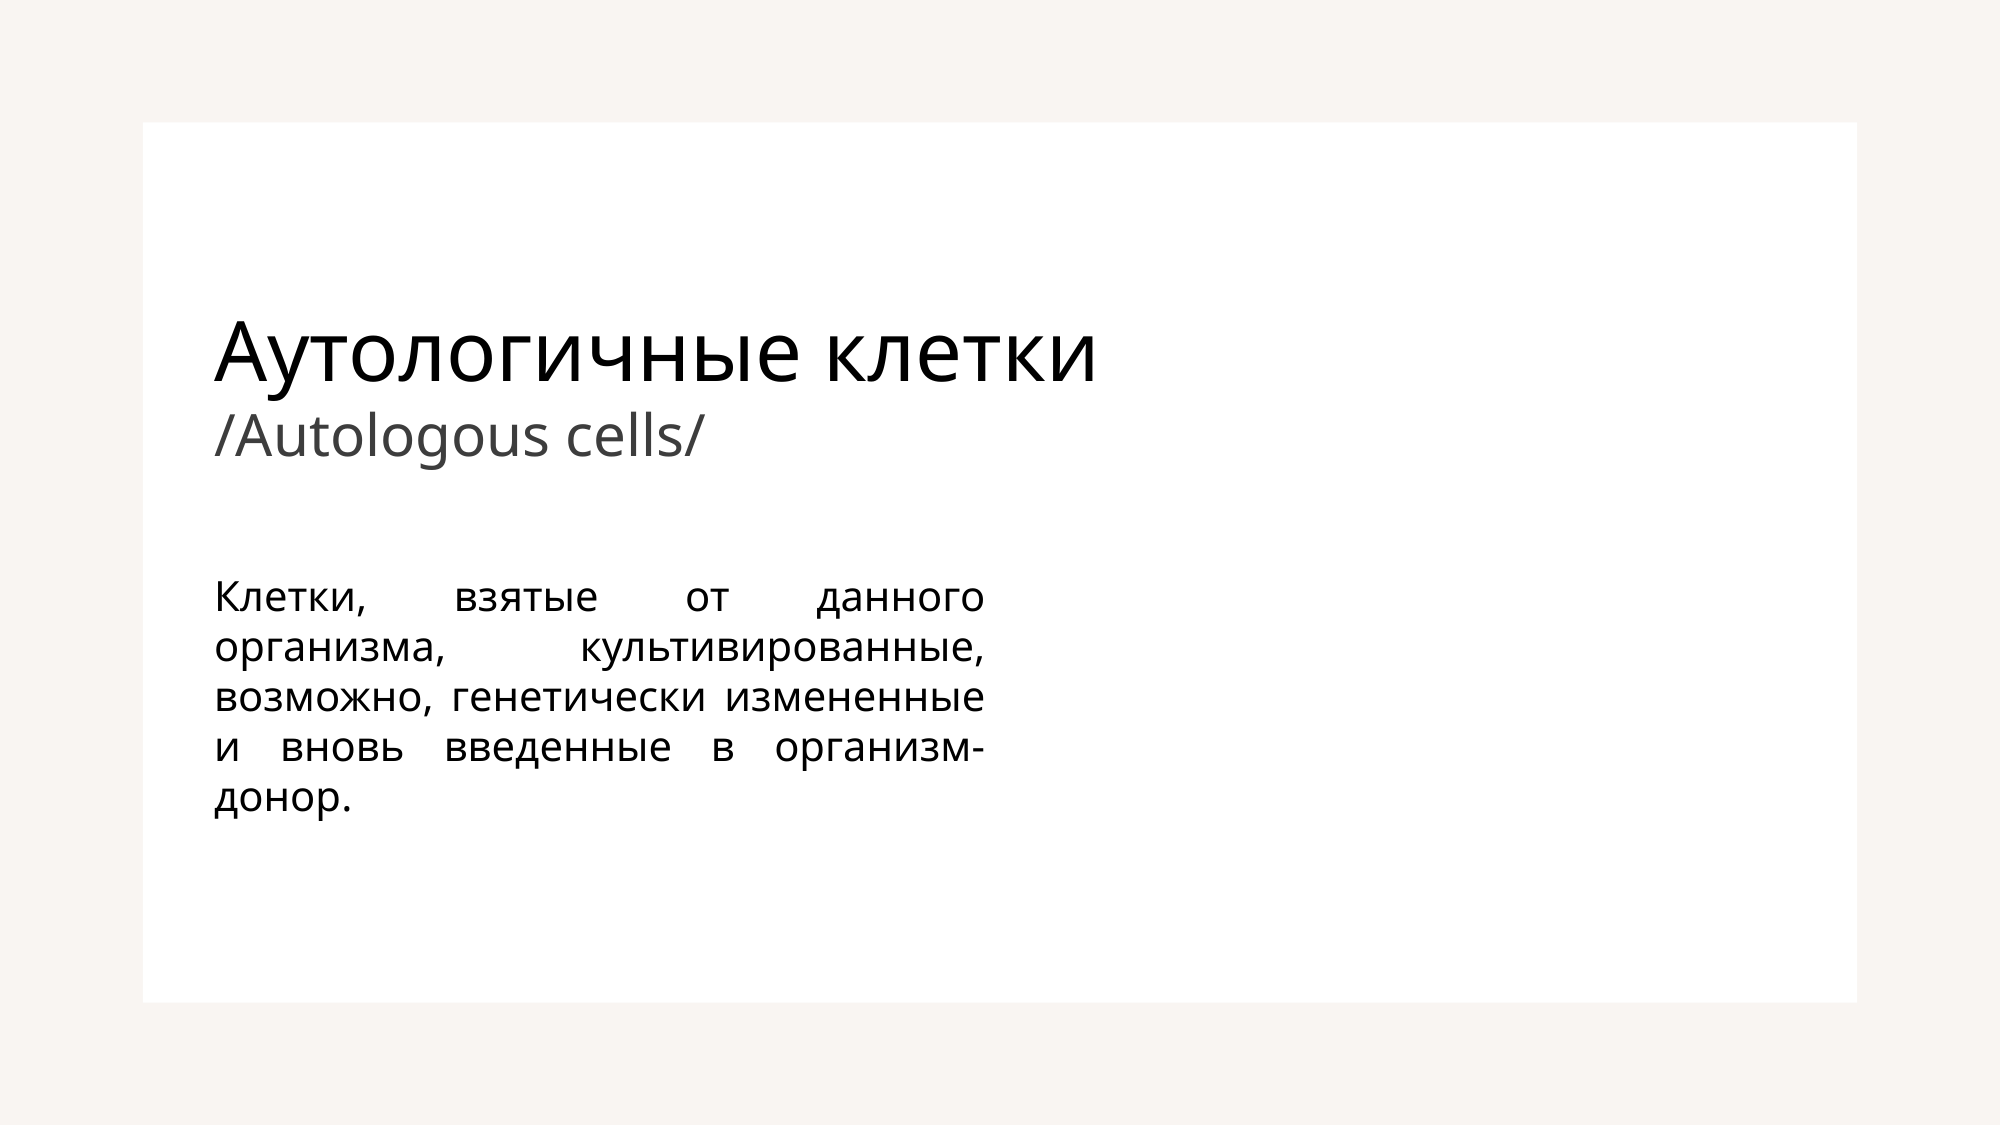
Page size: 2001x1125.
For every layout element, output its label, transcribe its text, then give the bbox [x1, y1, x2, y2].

text_box [142, 121, 1858, 1004]
text_box Клетки, взятые от данного организма, культивированные, возможно, генетически измененные и вновь введенные в организм-донор. [199, 562, 1000, 828]
text_box Аутологичные клетки /Autologous cells/ [199, 290, 1398, 476]
